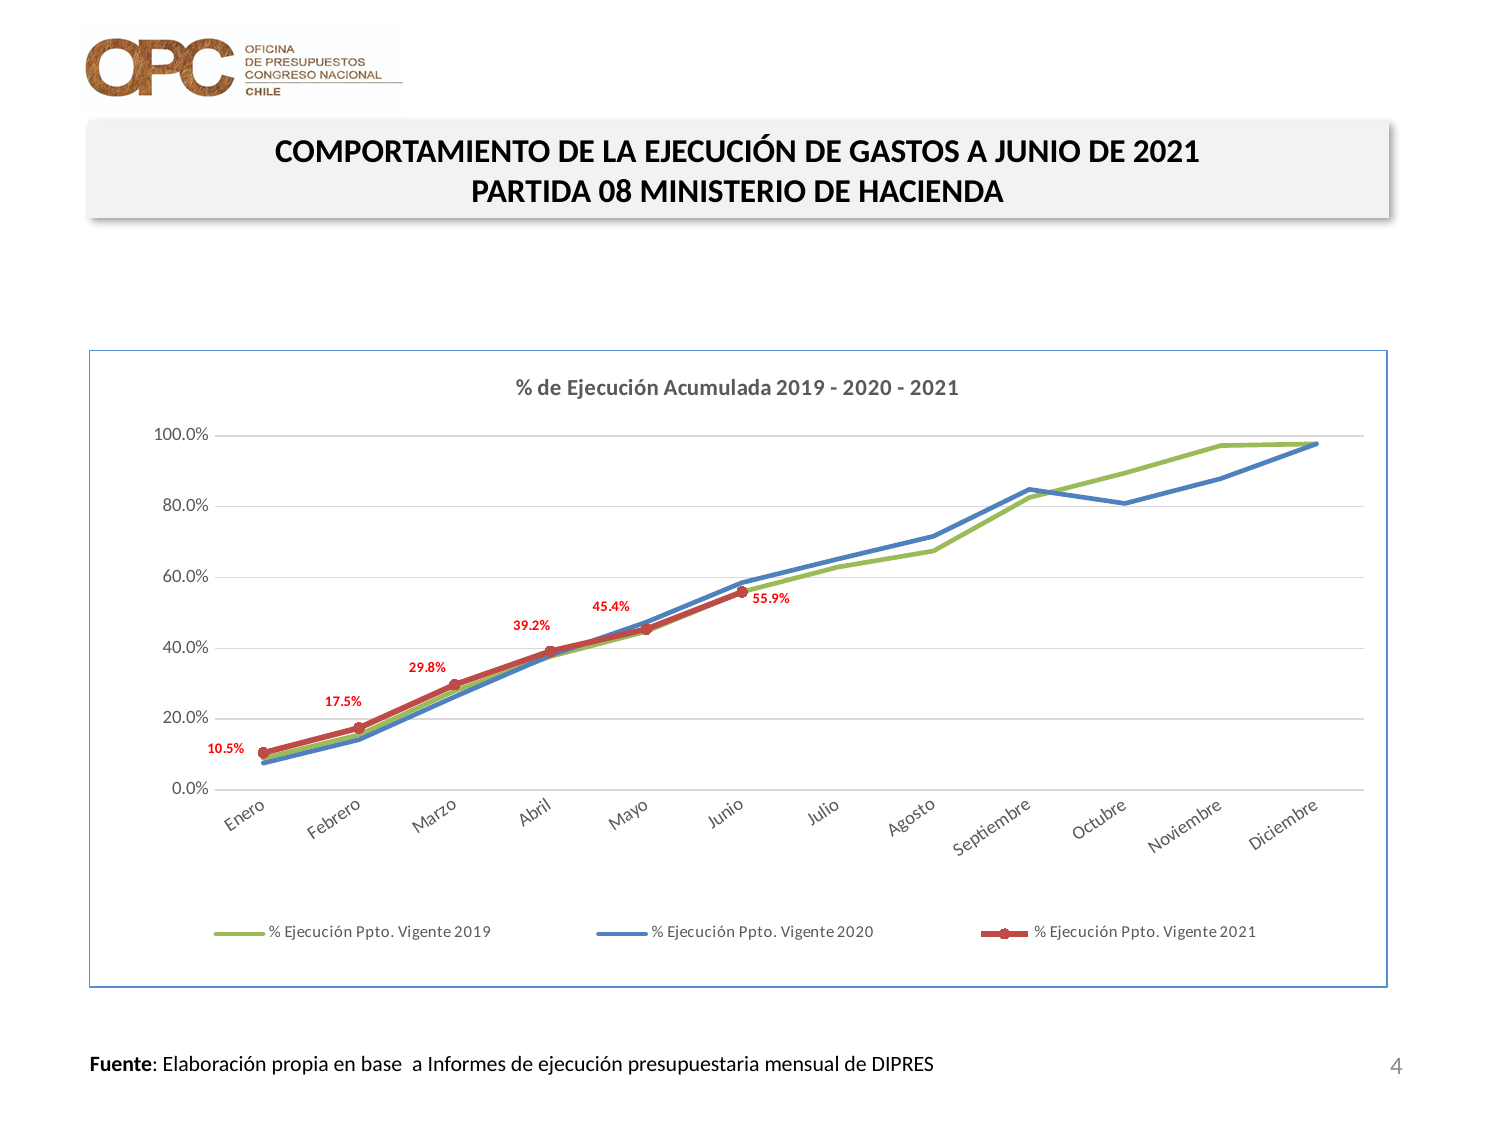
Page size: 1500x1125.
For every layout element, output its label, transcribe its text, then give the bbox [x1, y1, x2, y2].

slide_number 4 [1067, 1035, 1418, 1095]
chart [88, 349, 1389, 988]
picture [82, 22, 403, 118]
text_box COMPORTAMIENTO DE LA EJECUCIÓN DE GASTOS A JUNIO DE 2021 PARTIDA 08 MINISTERIO DE HACIENDA [88, 121, 1388, 218]
